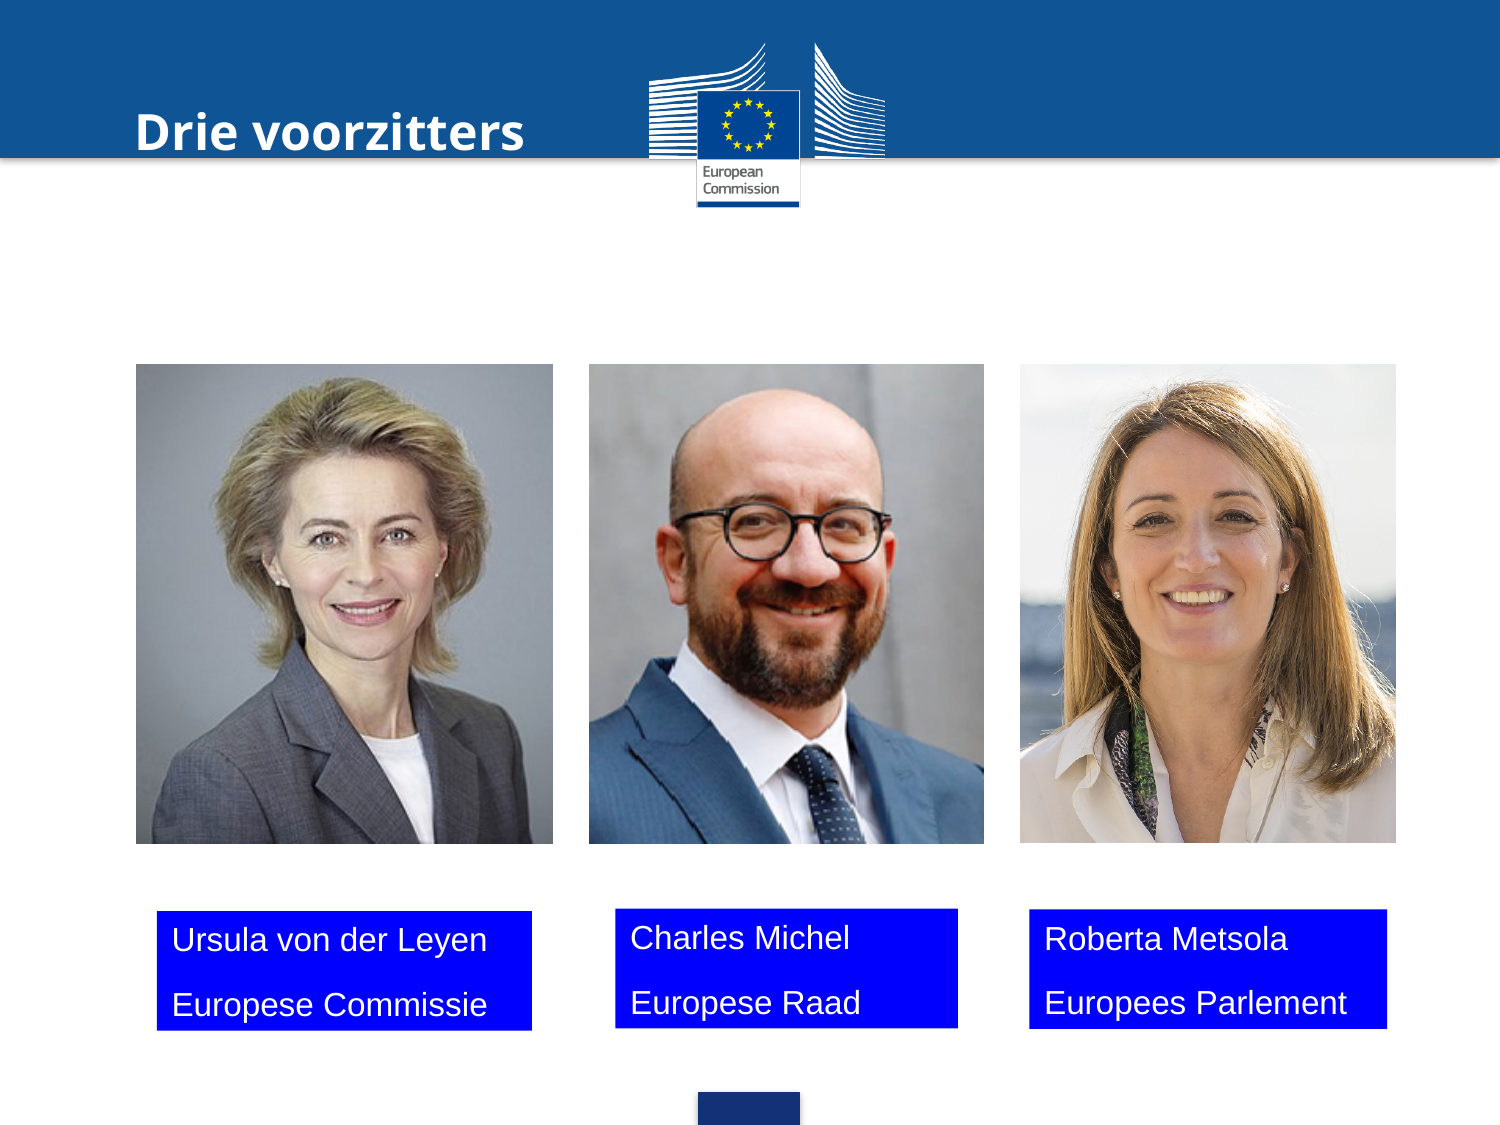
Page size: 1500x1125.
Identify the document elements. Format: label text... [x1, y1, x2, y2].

picture [136, 363, 553, 845]
text_box Roberta Metsola Europees Parlement [1029, 909, 1388, 1029]
picture [589, 363, 984, 845]
picture [649, 176, 885, 208]
text_box Ursula von der Leyen Europese Commissie [156, 911, 532, 1031]
title Drie voorzitters [60, 84, 1284, 176]
picture [649, 42, 885, 84]
picture [1020, 363, 1396, 843]
text_box Charles Michel Europese Raad [615, 908, 958, 1029]
